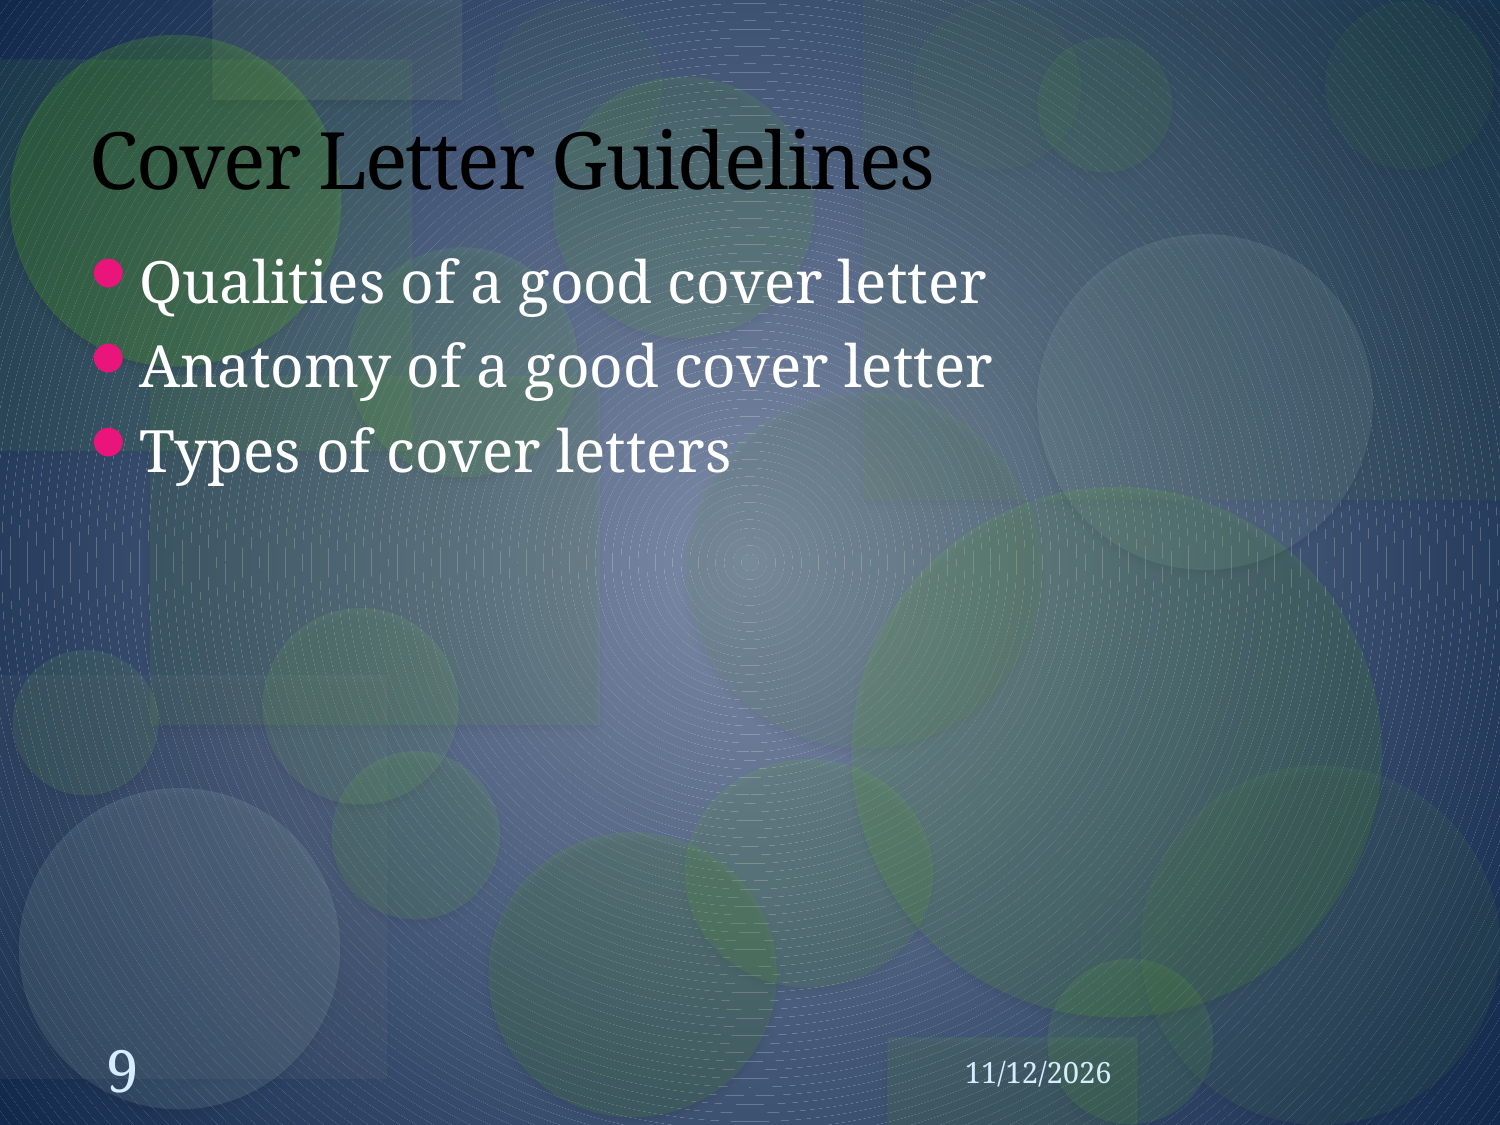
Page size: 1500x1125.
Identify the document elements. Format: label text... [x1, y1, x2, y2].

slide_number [950, 1042, 1438, 1106]
slide_number 9 [25, 1035, 221, 1111]
list Qualities of a good cover letter Anatomy of a good cover letter Types of cover letters [75, 237, 1425, 1005]
title Cover Letter Guidelines [75, 24, 1425, 213]
